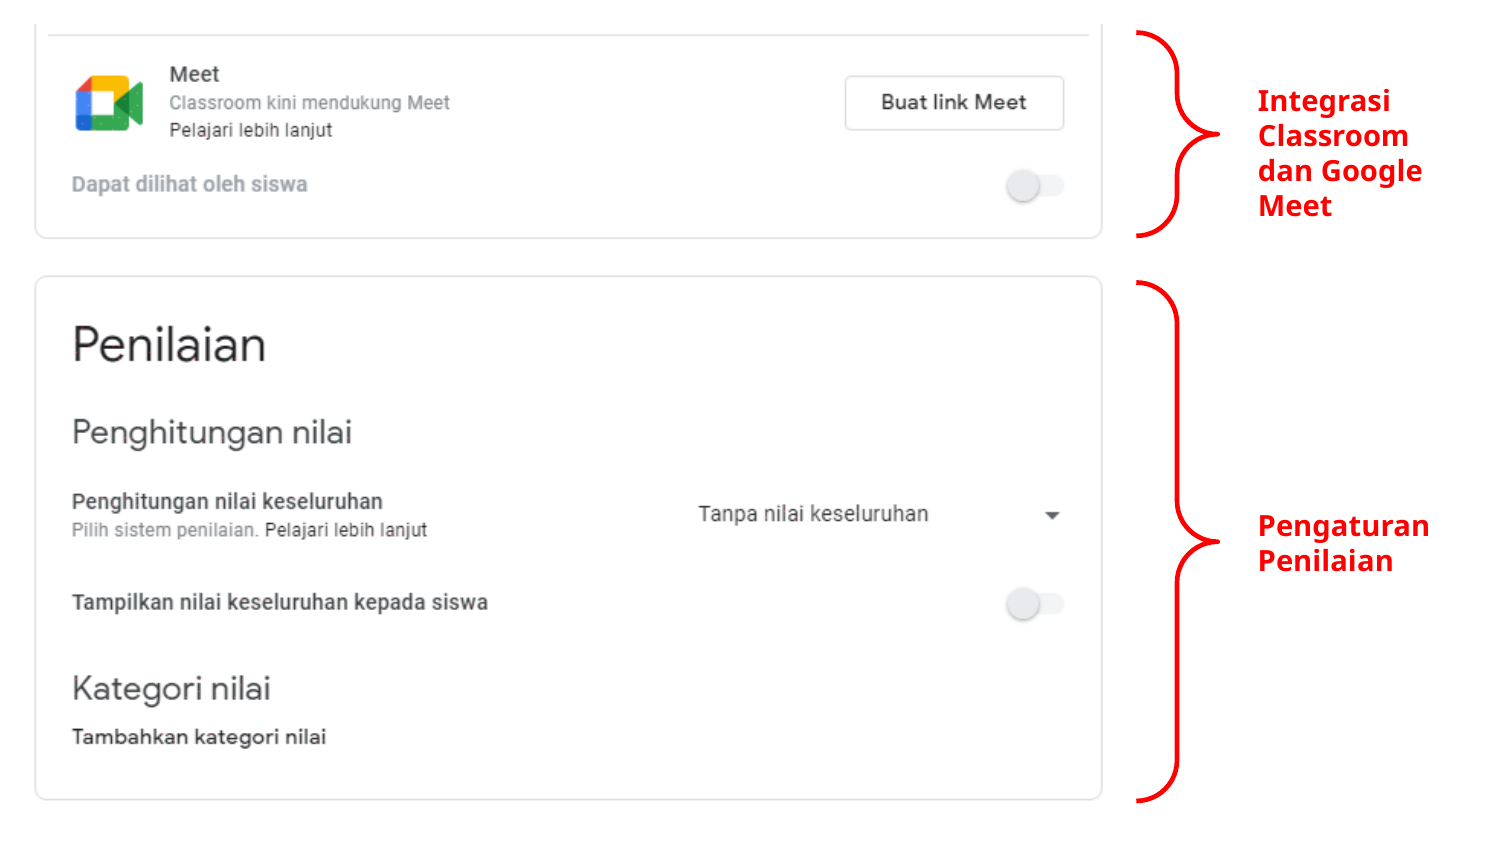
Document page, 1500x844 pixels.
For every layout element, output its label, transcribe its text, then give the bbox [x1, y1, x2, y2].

text_box [1136, 32, 1218, 236]
picture [24, 24, 1112, 819]
text_box Pengaturan Penilaian [1242, 492, 1466, 592]
text_box [1136, 282, 1218, 801]
text_box Integrasi Classroom dan Google Meet [1242, 67, 1483, 237]
